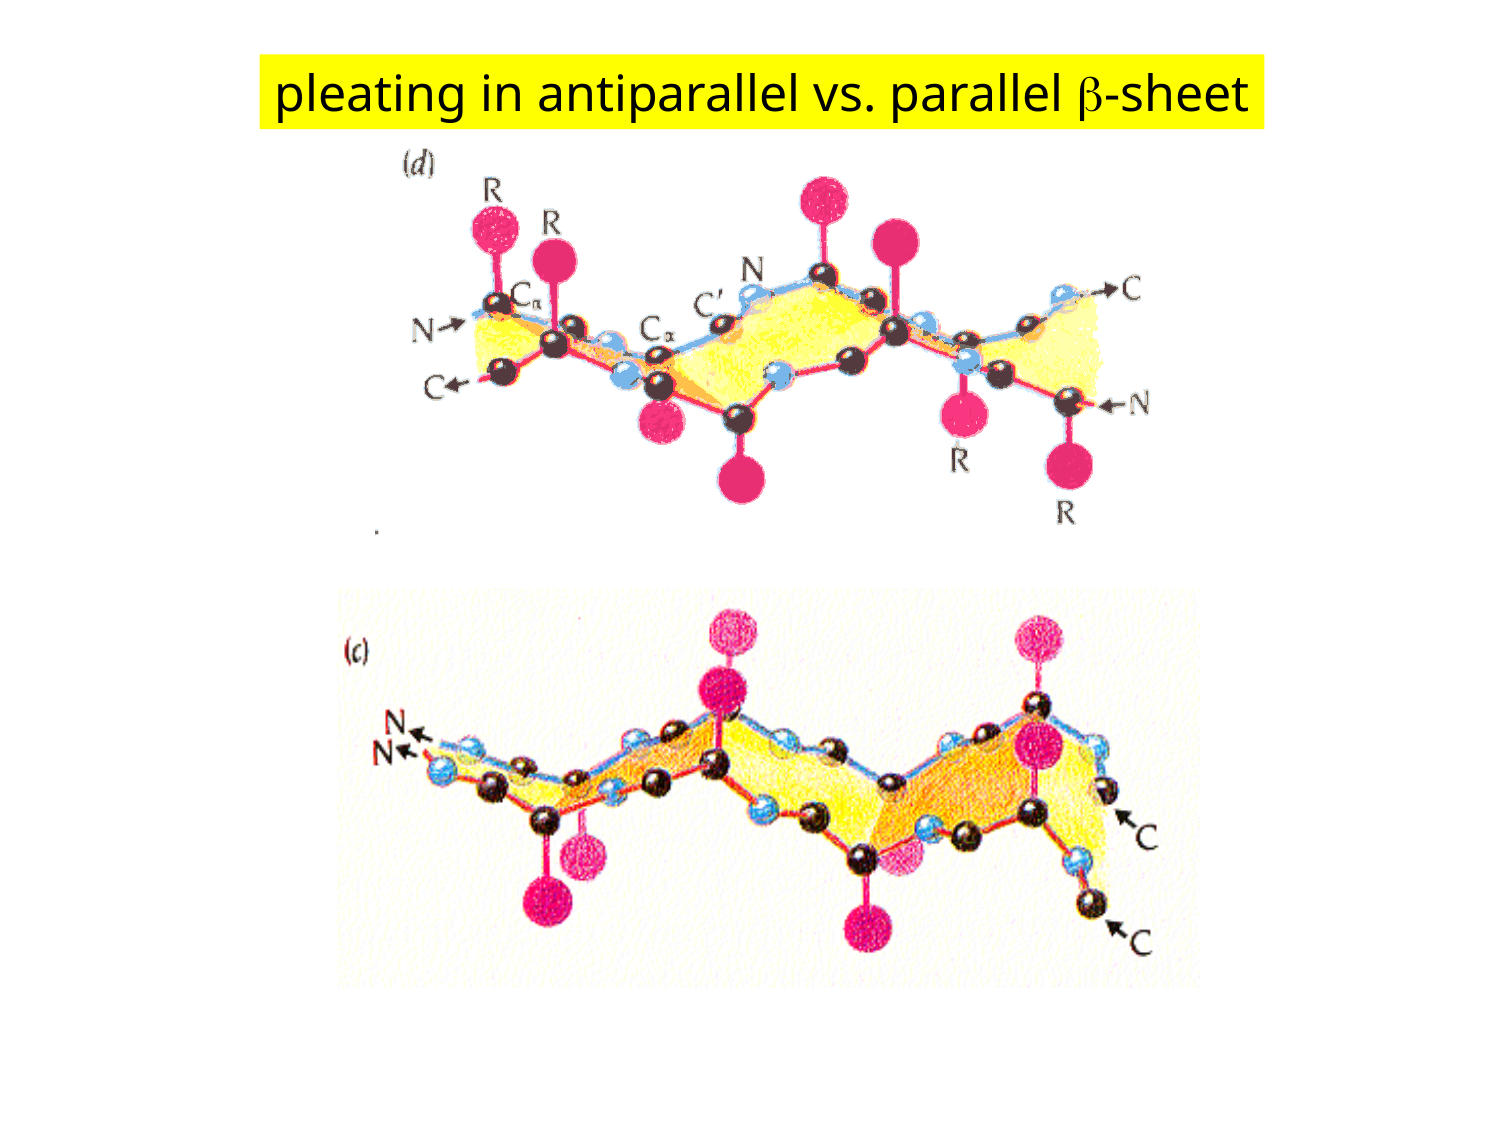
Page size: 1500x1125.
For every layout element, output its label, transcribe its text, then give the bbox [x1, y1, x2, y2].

picture [337, 587, 1201, 988]
text_box pleating in antiparallel vs. parallel b-sheet [259, 54, 1265, 130]
picture [374, 137, 1160, 580]
